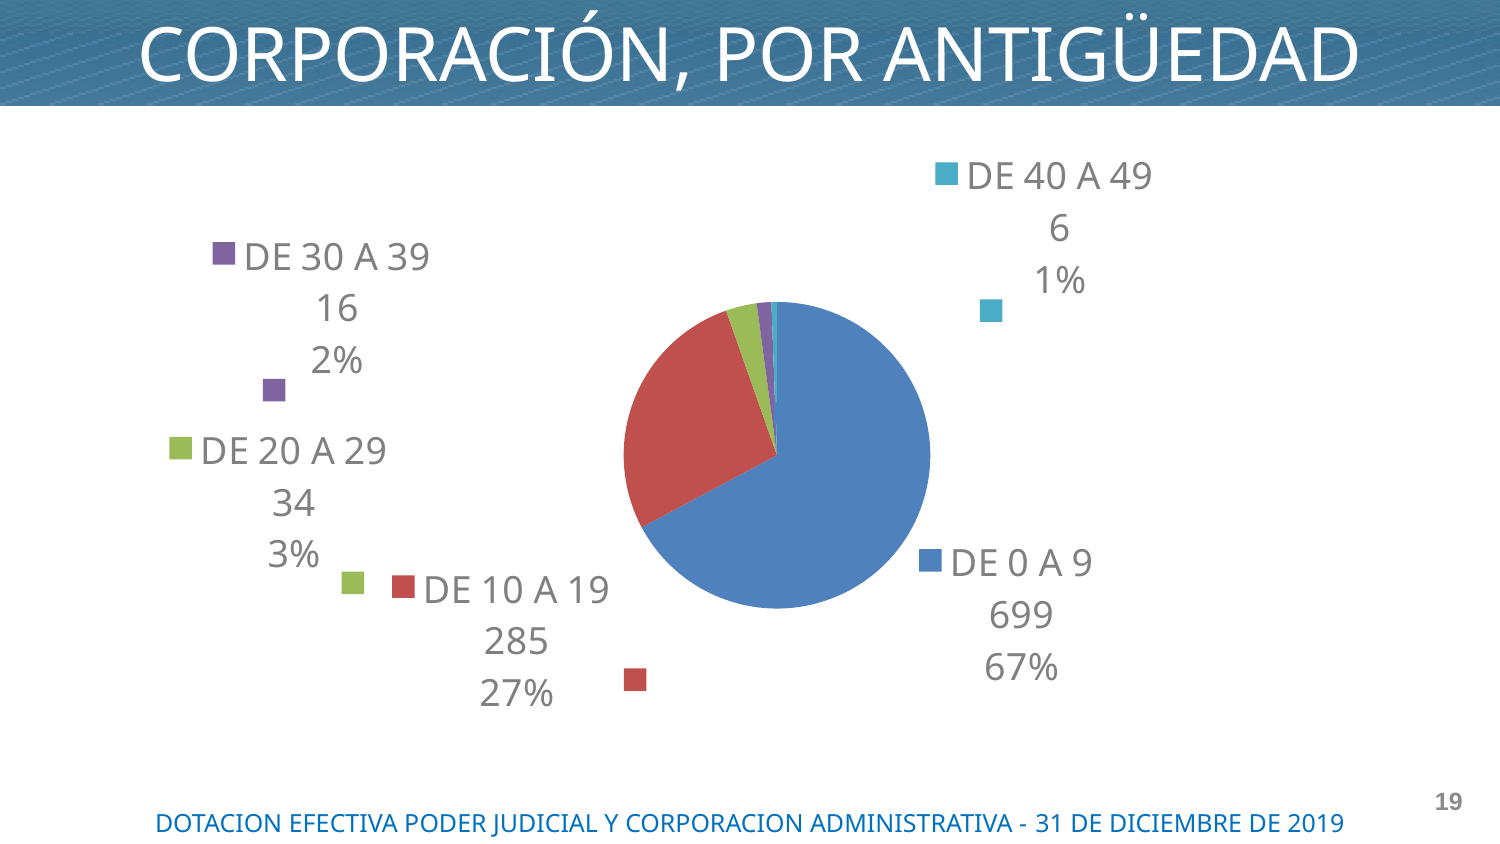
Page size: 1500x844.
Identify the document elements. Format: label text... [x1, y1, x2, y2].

title CORPORACIÓN, POR ANTIGÜEDAD [0, 0, 1500, 103]
slide_number 19 [1128, 778, 1478, 824]
chart [159, 126, 1341, 718]
